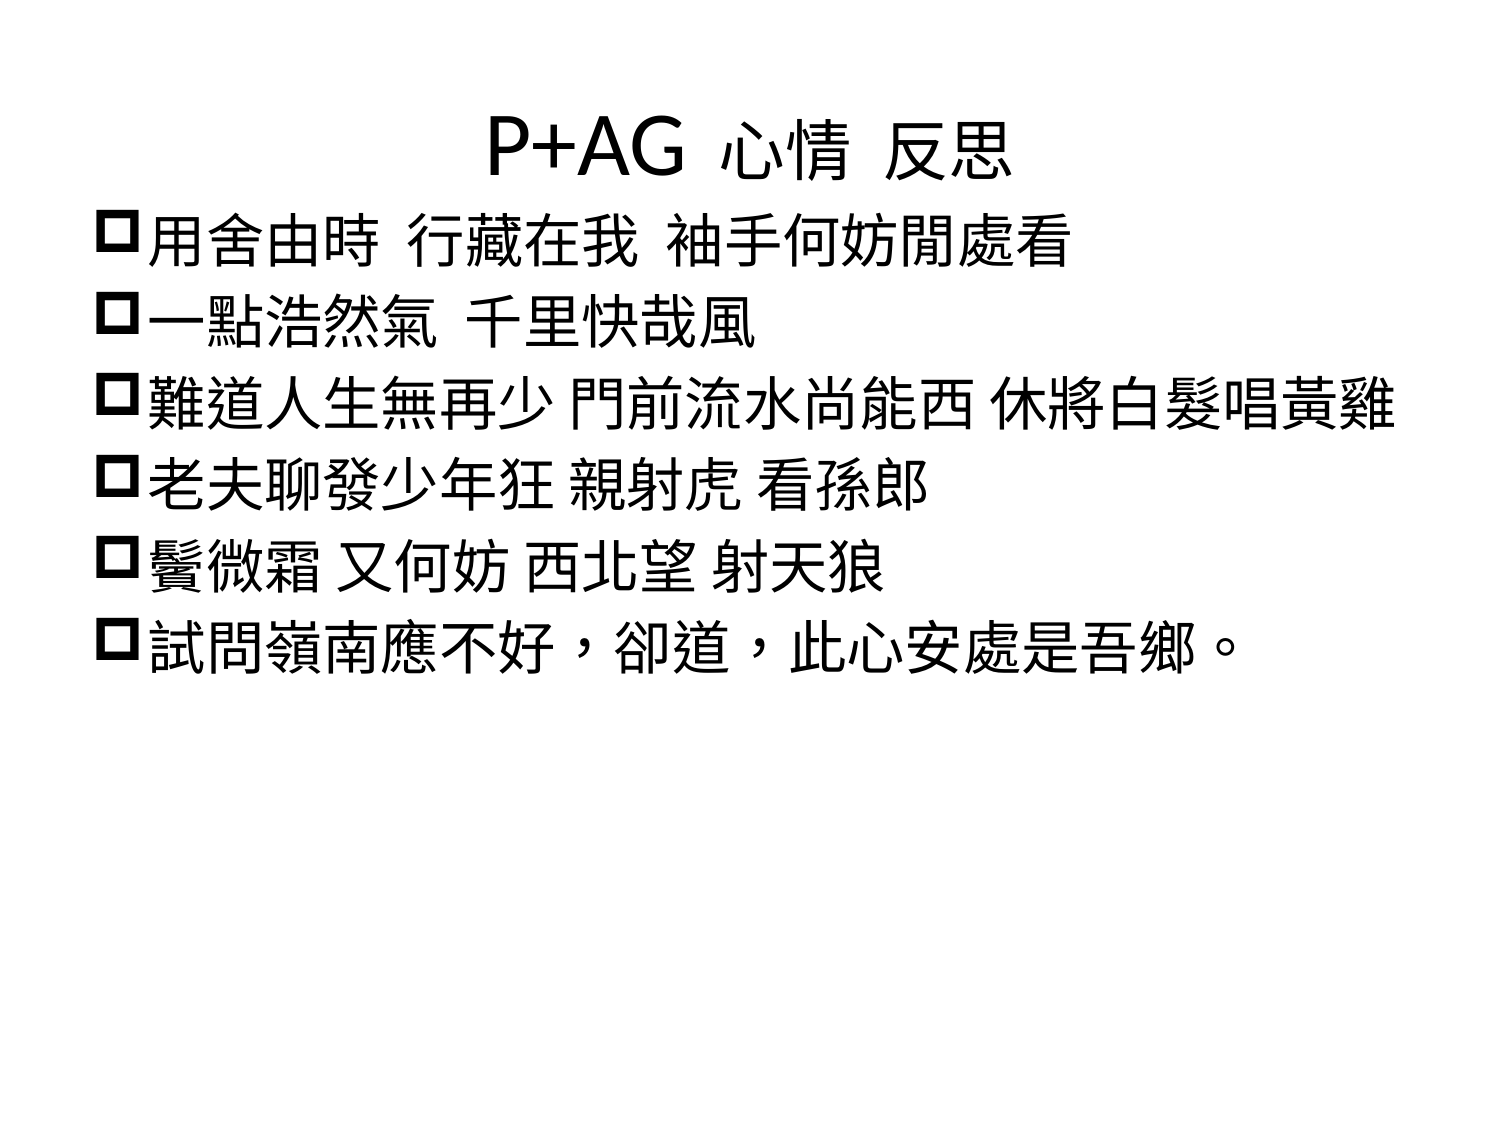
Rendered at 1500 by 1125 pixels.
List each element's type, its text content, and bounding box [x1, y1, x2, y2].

title P+AG 心情 反思 [75, 45, 1425, 233]
list 用舍由時 行藏在我 袖手何妨閒處看 一點浩然氣 千里快哉風 難道人生無再少 門前流水尚能西 休將白髮唱黃雞 老夫聊發少年狂 親射虎 看孫郎 鬢微霜 又何妨 西北望 射天狼 試問嶺南應不好，卻道，此心安處是吾鄉。 [76, 196, 1427, 939]
